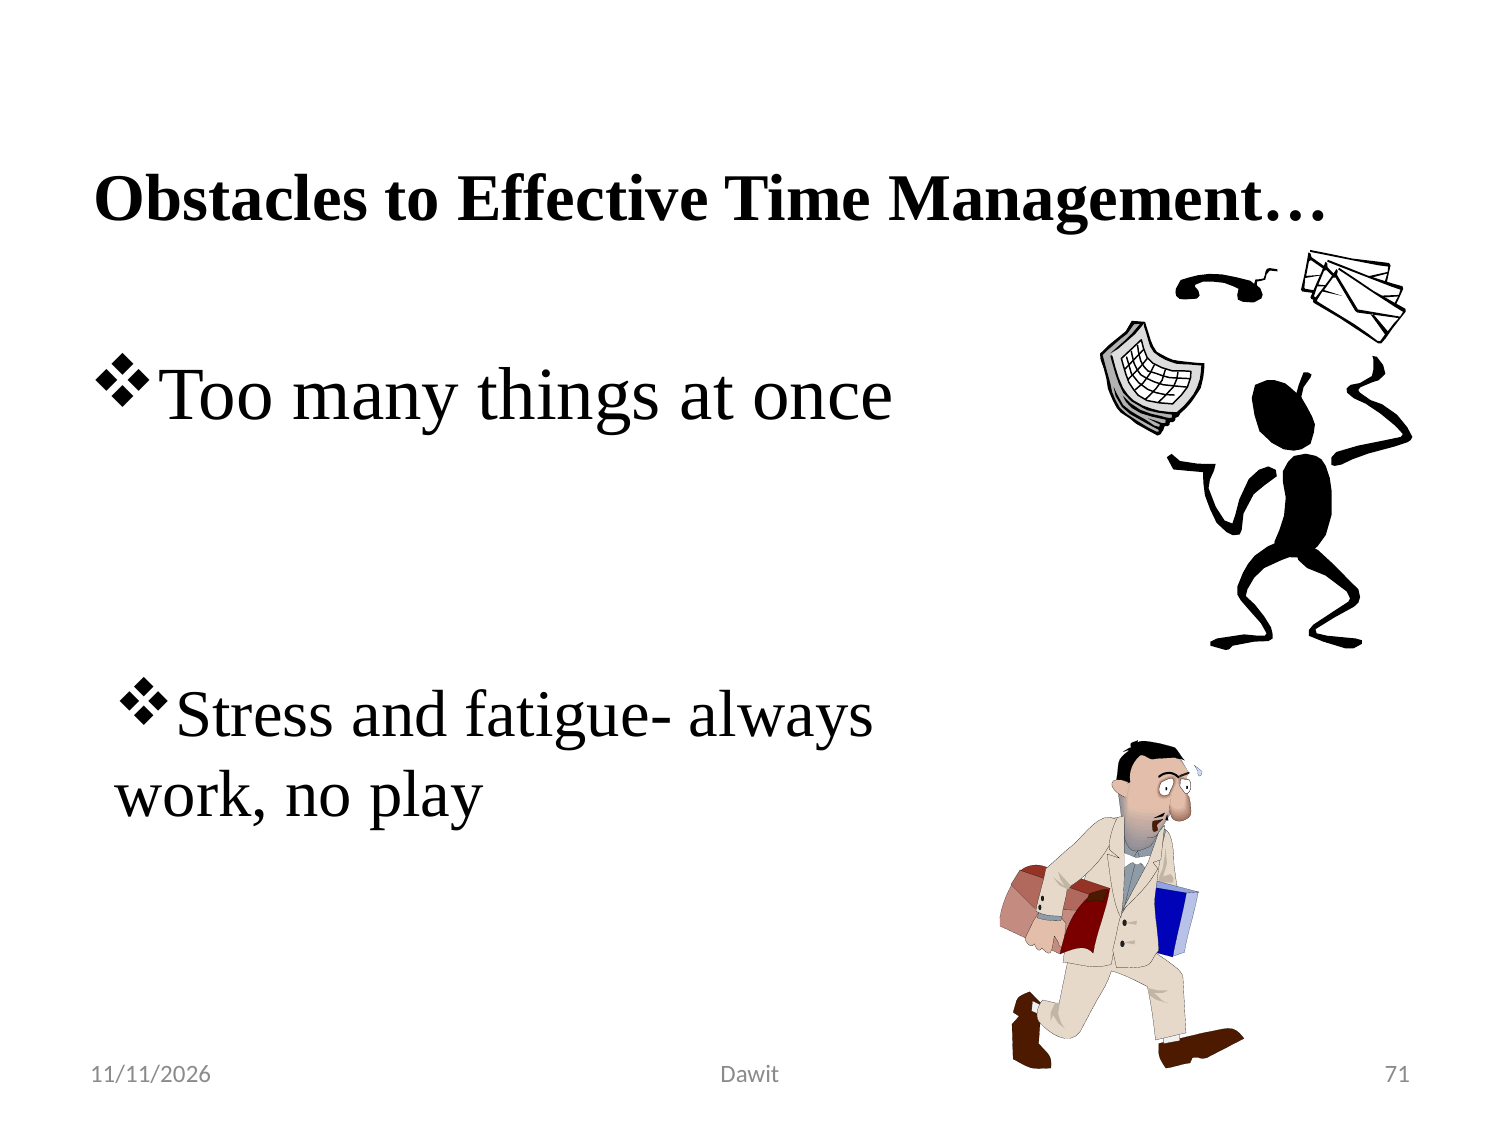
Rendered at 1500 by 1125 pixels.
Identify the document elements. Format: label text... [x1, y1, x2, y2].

title Obstacles to Effective Time Management… [37, 99, 1388, 288]
picture [1099, 249, 1413, 651]
picture [999, 724, 1248, 1069]
slide_number 71 [1074, 1042, 1425, 1103]
footer Dawit [512, 1042, 988, 1103]
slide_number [75, 1042, 425, 1103]
text_box Stress and fatigue- always work, no play [99, 662, 1025, 838]
text_box Too many things at once [75, 337, 1025, 443]
